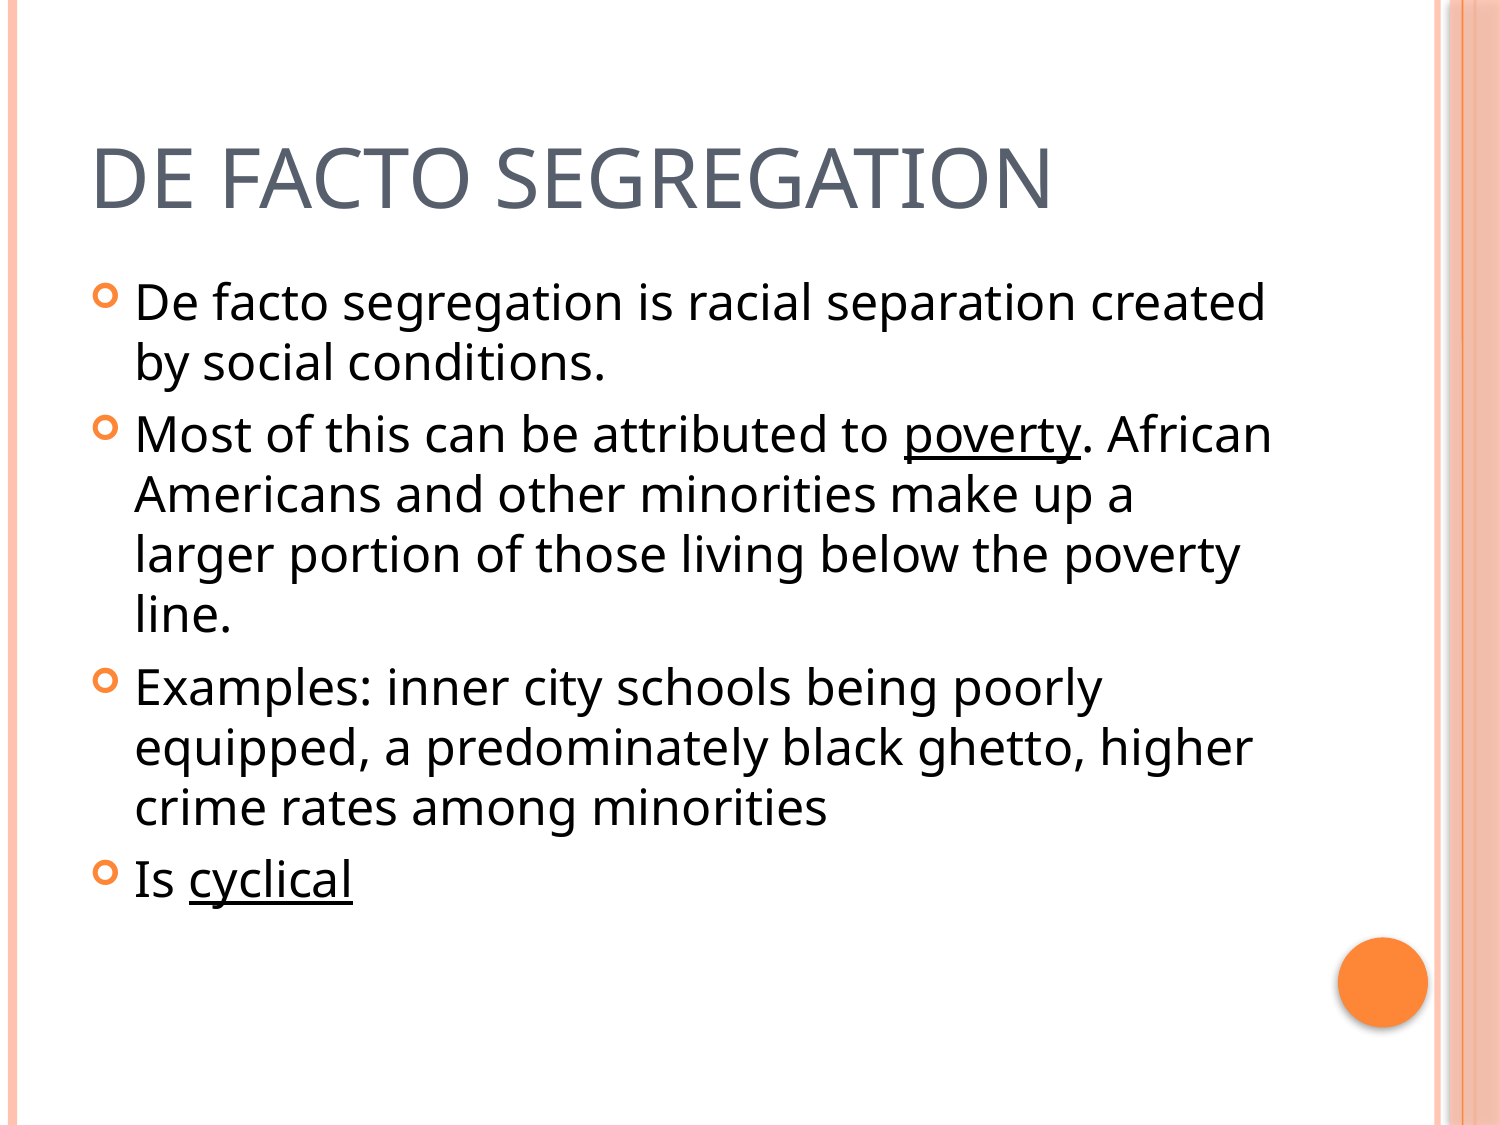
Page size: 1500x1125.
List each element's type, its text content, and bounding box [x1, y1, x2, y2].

list De facto segregation is racial separation created by social conditions. Most of this can be attributed to poverty. African Americans and other minorities make up a larger portion of those living below the poverty line. Examples: inner city schools being poorly equipped, a predominately black ghetto, higher crime rates among minorities Is cyclical [75, 262, 1300, 1062]
title De Facto Segregation [75, 45, 1300, 233]
